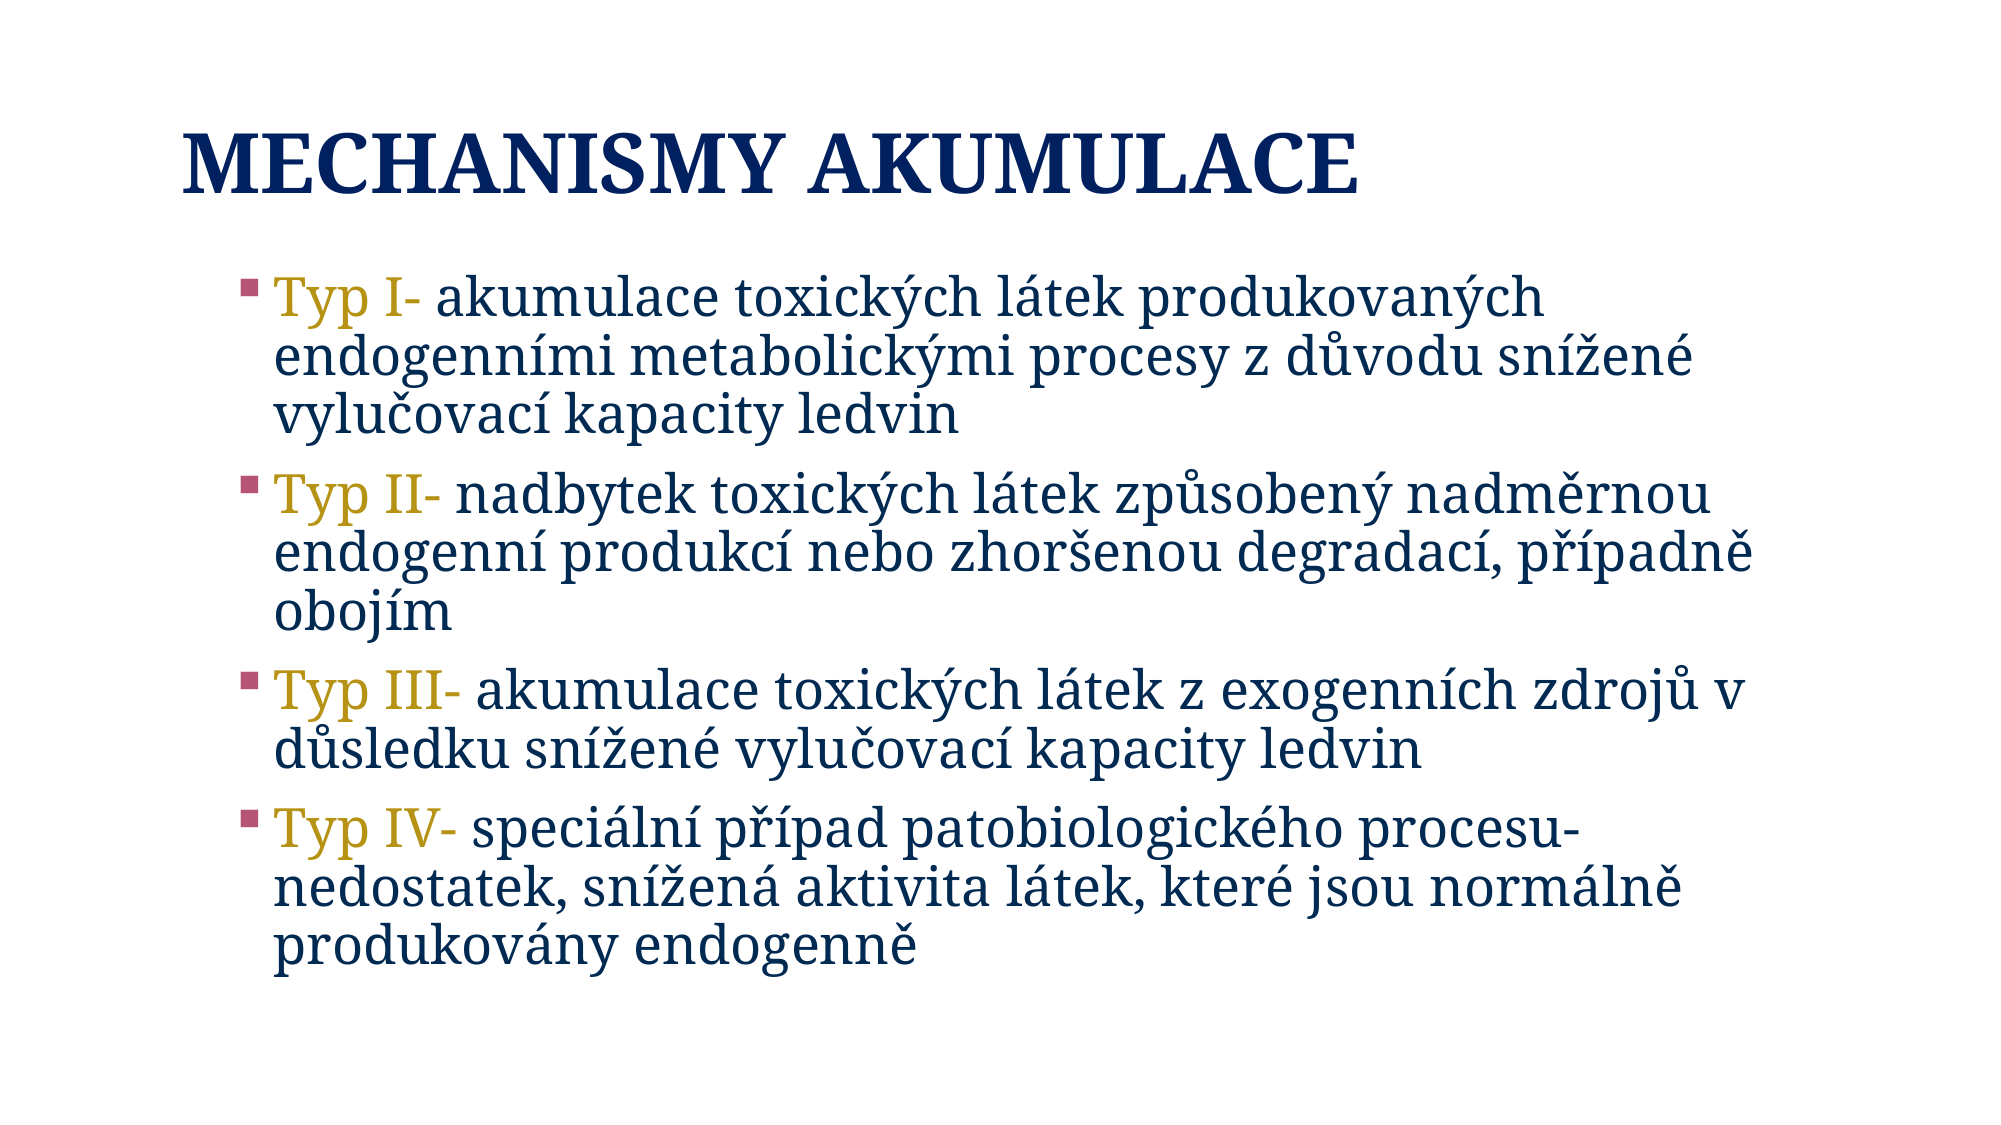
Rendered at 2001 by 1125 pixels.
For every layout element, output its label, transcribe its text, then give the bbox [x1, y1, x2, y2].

list Typ I- akumulace toxických látek produkovaných endogenními metabolickými procesy z důvodu snížené vylučovací kapacity ledvin Typ II- nadbytek toxických látek způsobený nadměrnou endogenní produkcí nebo zhoršenou degradací, případně obojím Typ III- akumulace toxických látek z exogenních zdrojů v důsledku snížené vylučovací kapacity ledvin Typ IV- speciální případ patobiologického procesu-nedostatek, snížená aktivita látek, které jsou normálně produkovány endogenně [220, 262, 1780, 1019]
title MECHANISMY AKUMULACE [166, 58, 1892, 276]
